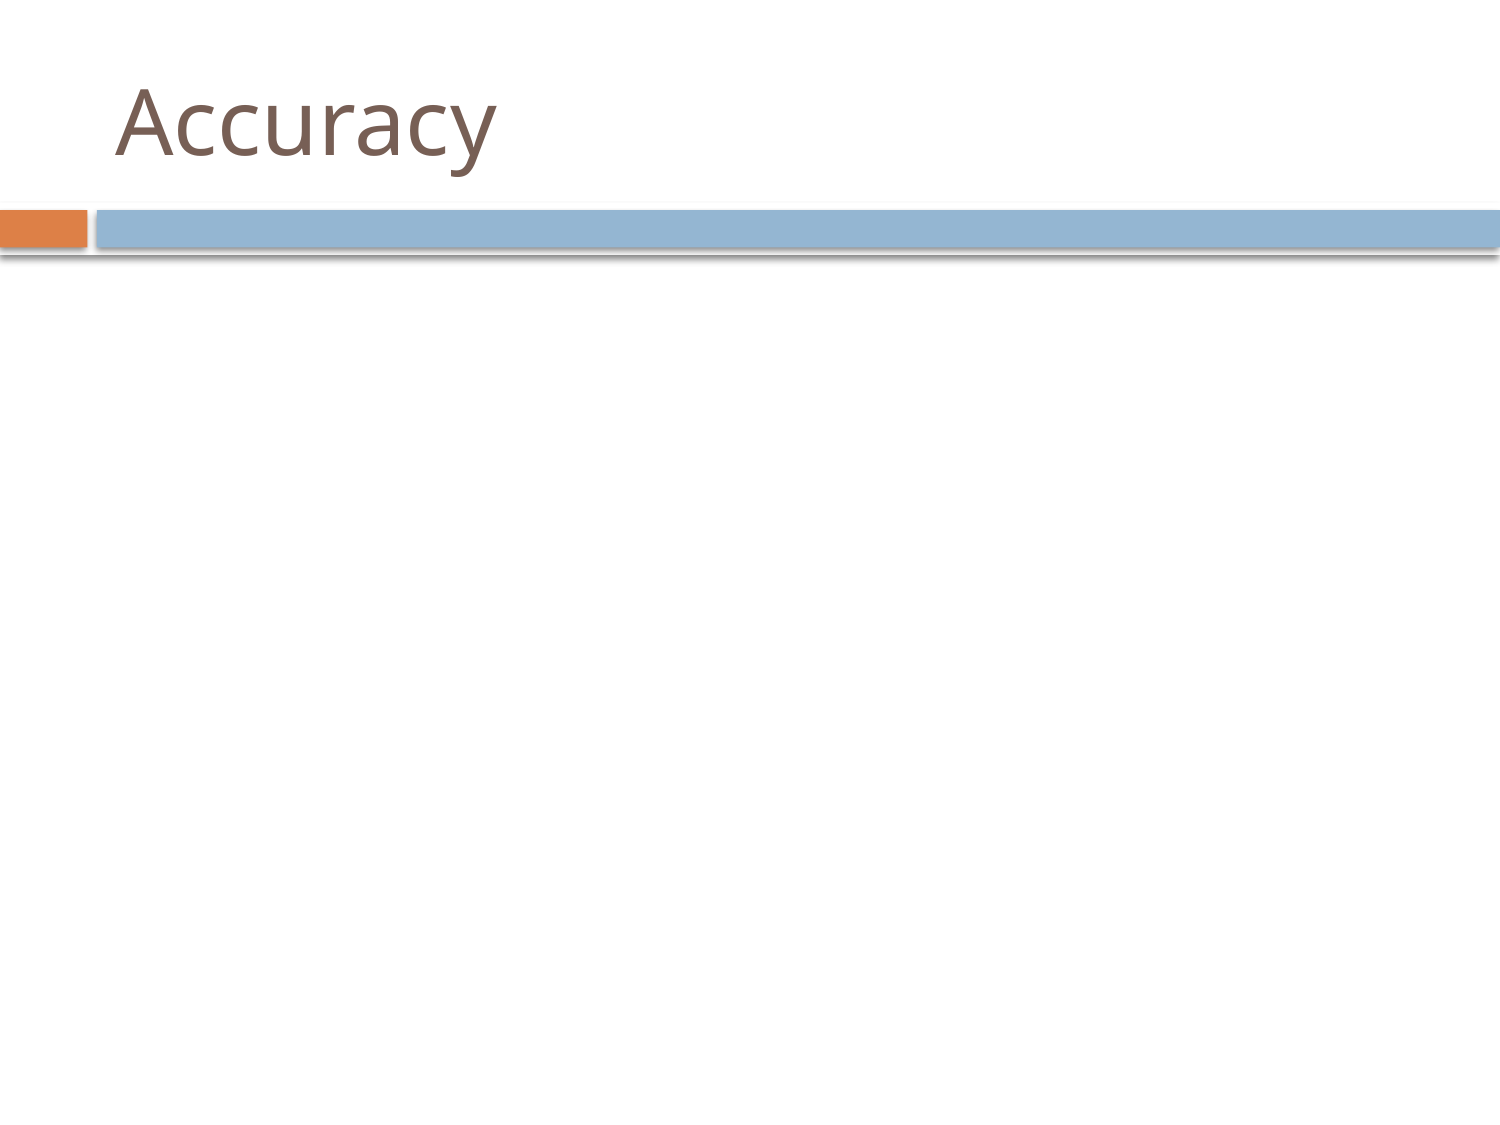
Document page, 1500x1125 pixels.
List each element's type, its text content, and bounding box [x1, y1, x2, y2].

title Accuracy [100, 37, 1438, 200]
